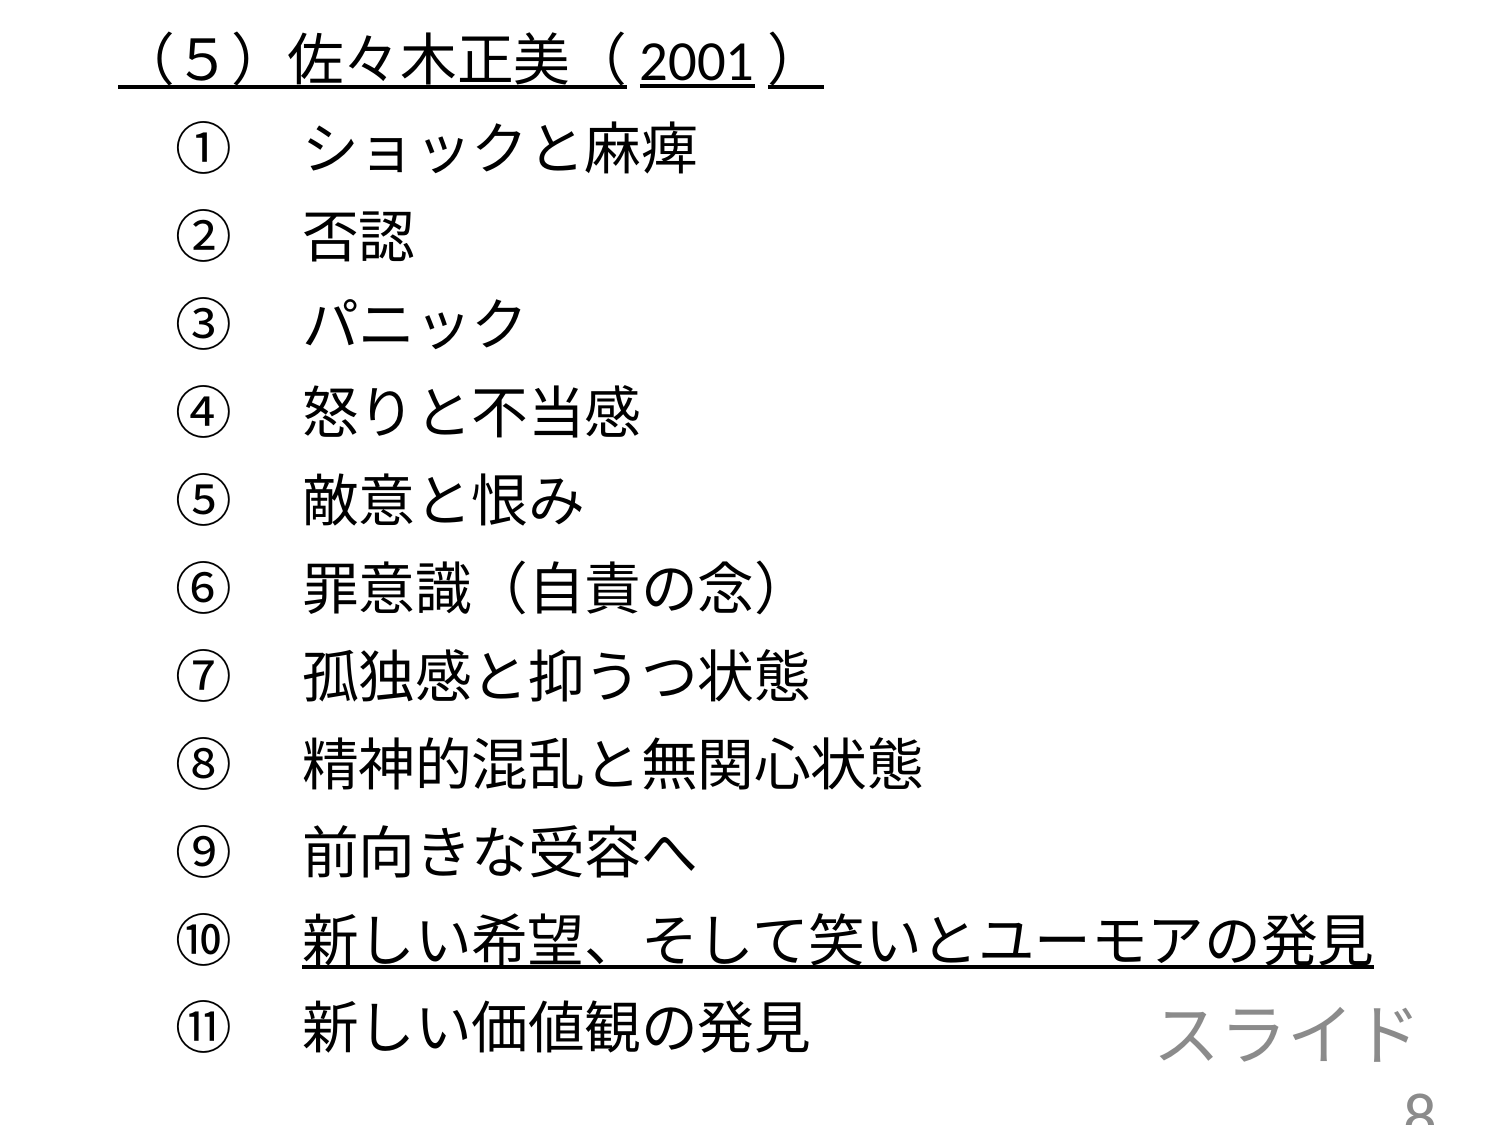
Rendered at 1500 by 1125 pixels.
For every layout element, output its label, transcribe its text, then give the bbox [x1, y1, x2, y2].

slide_number スライド8 [1107, 1042, 1452, 1103]
list （５）佐々木正美（2001） ① ショックと麻痺 ② 否認 ③ パニック ④ 怒りと不当感 ⑤ 敵意と恨み ⑥ 罪意識（自責の念） ⑦ 孤独感と抑うつ状態 ⑧ 精神的混乱と無関心状態 ⑨ 前向きな受容へ ⑩ 新しい希望、そして笑いとユーモアの発見 ⑪ 新しい価値観の発見 [103, 24, 1397, 1125]
